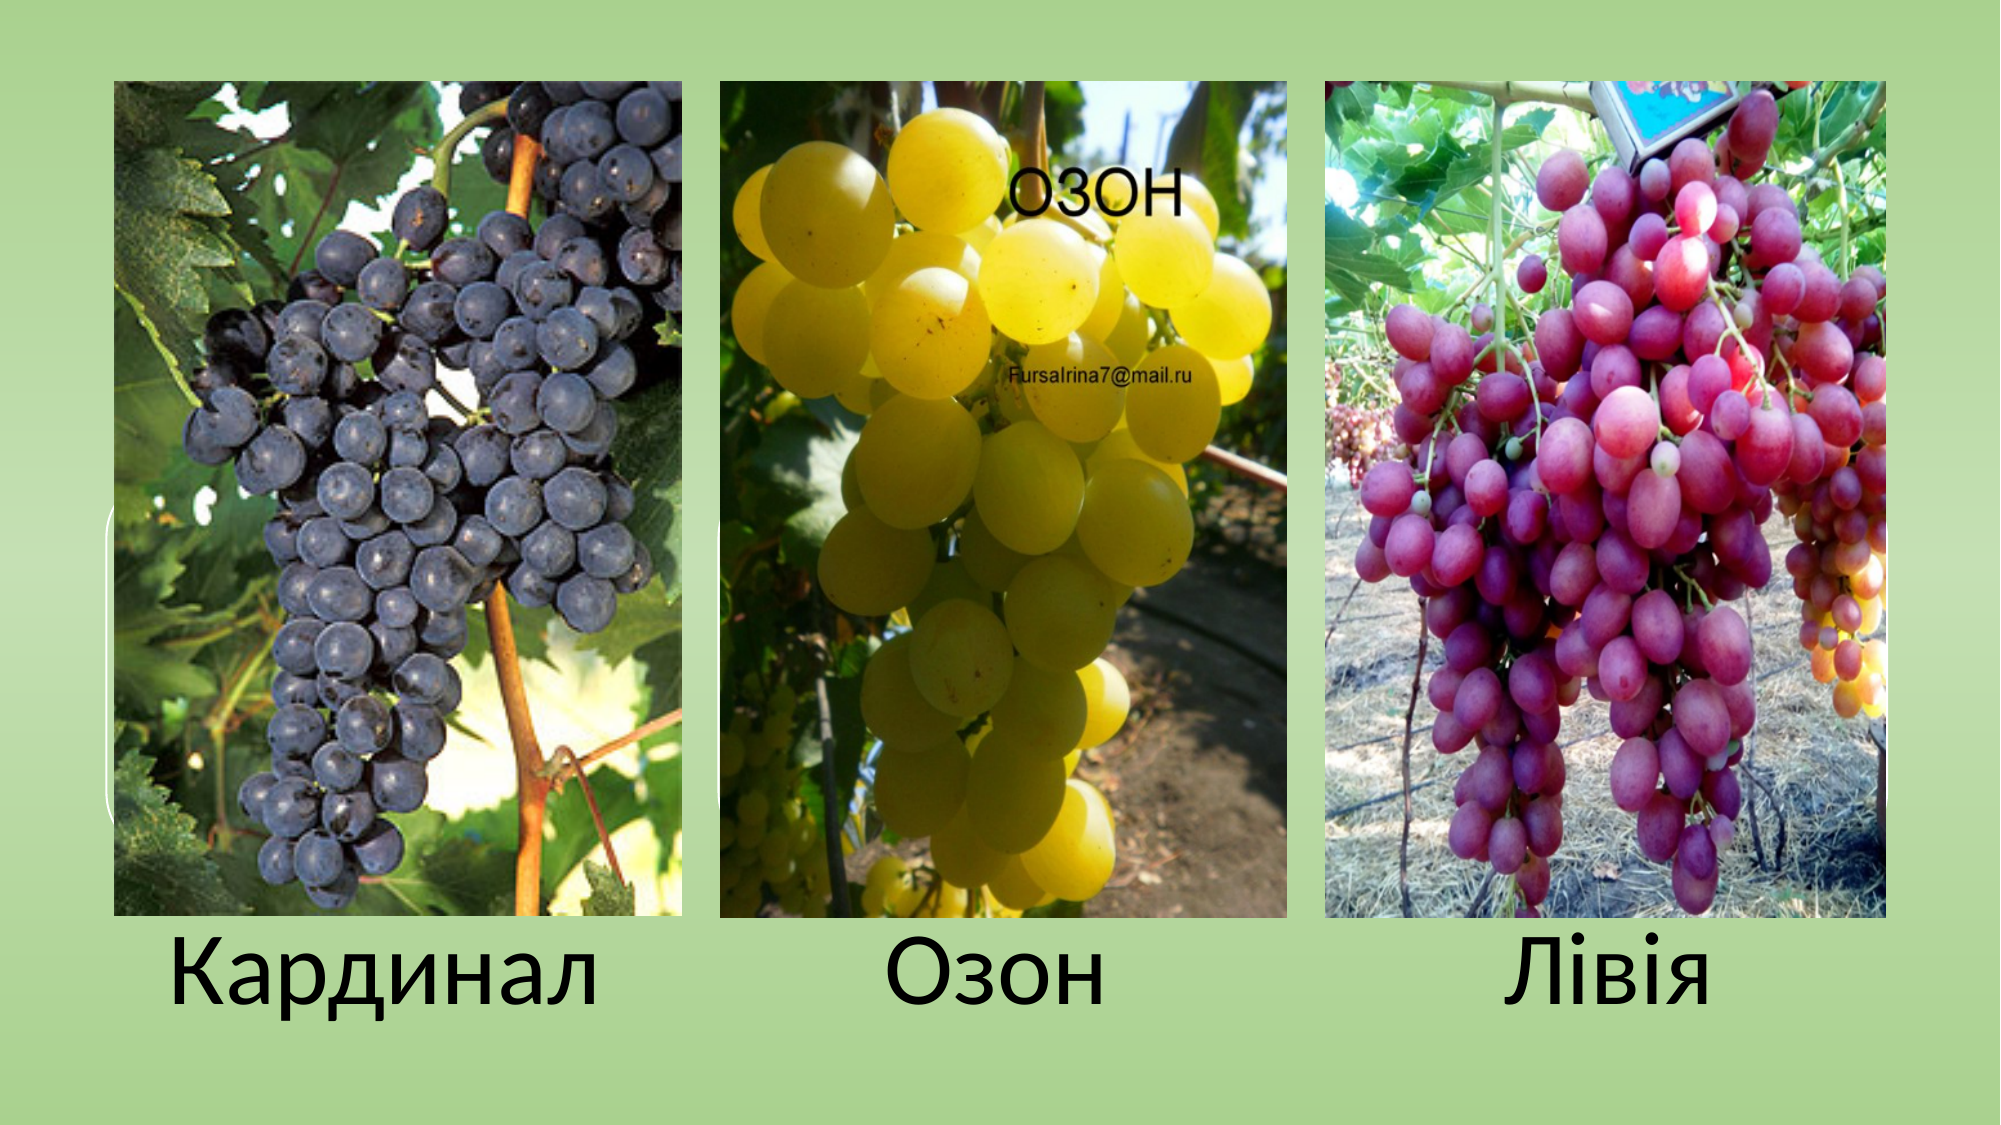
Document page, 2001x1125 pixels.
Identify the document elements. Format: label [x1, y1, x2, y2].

text_box [106, 411, 1888, 1125]
picture [1325, 81, 1886, 918]
picture [114, 81, 682, 916]
picture [720, 81, 1287, 918]
